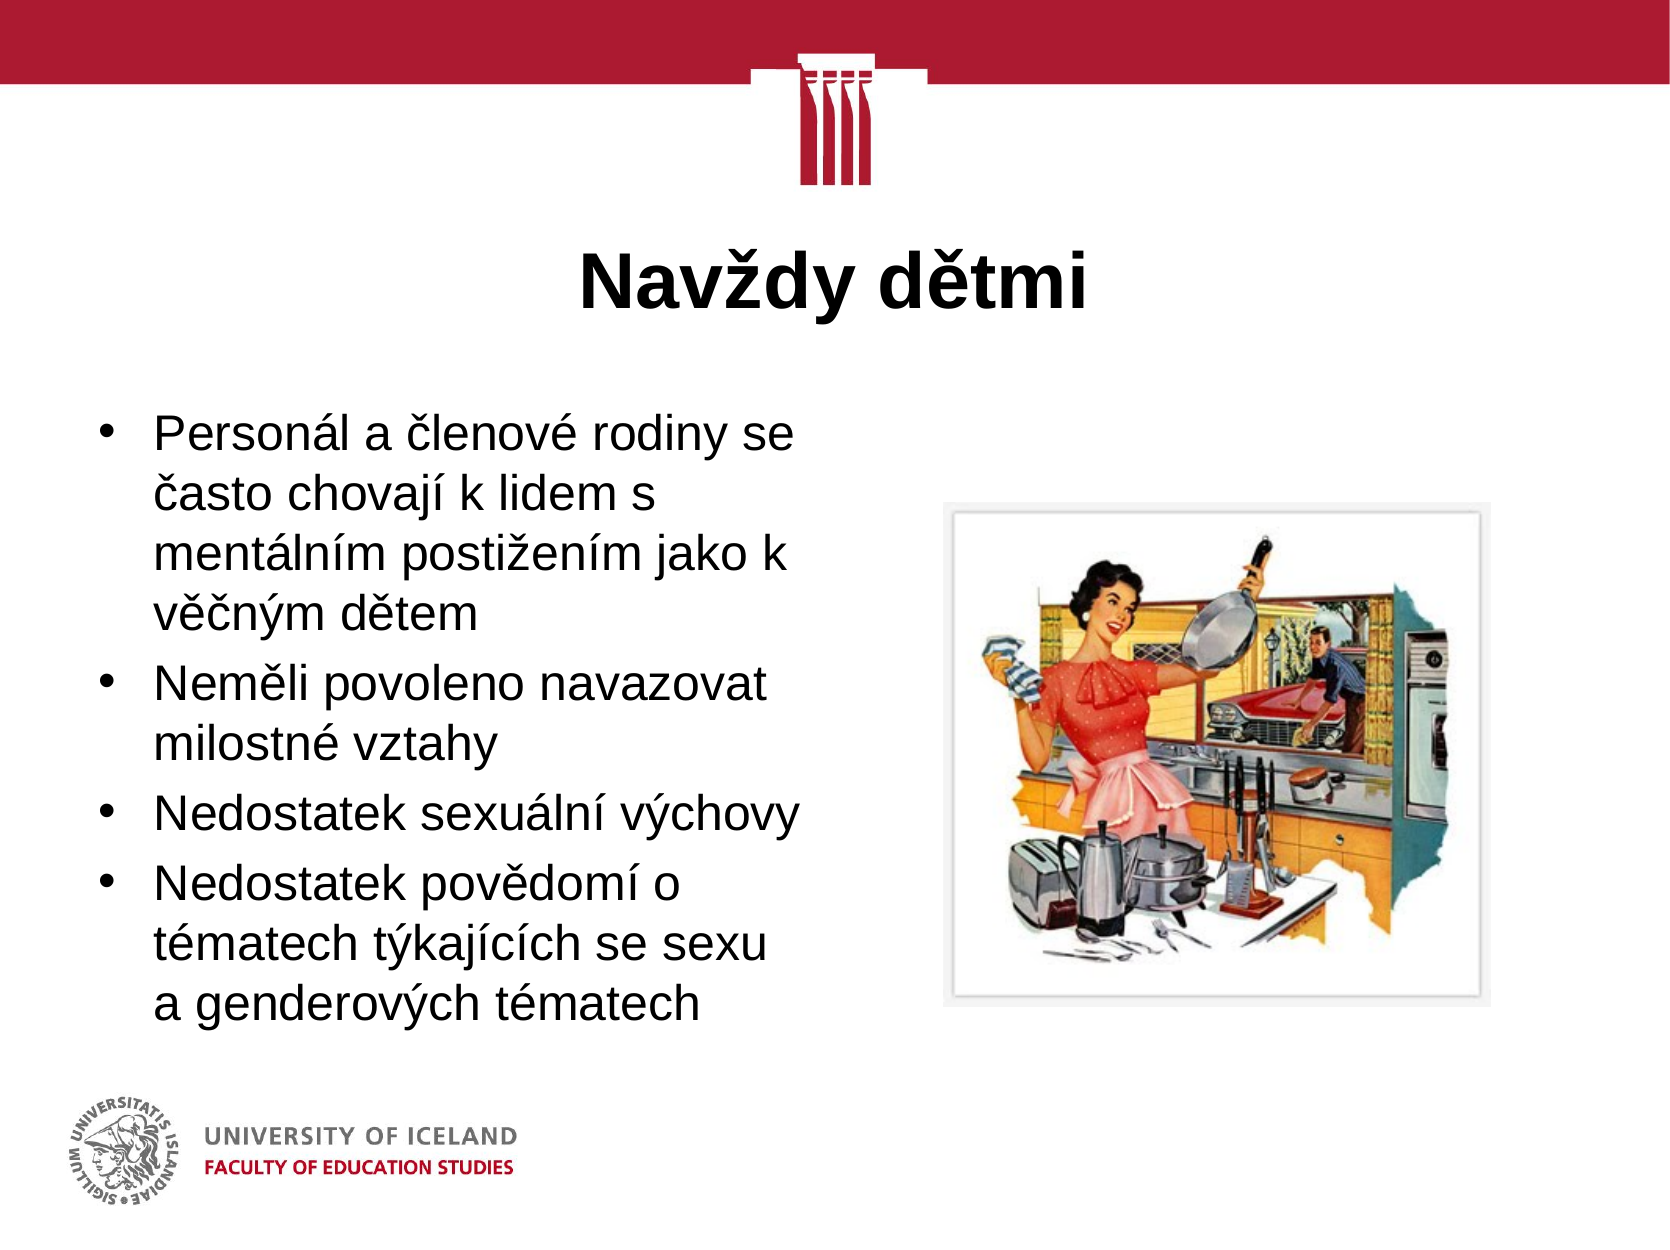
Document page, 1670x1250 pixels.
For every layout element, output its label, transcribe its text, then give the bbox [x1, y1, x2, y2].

picture [0, 0, 1670, 1250]
list Personál a členové rodiny se často chovají k lidem s mentálním postižením jako k věčným dětem Neměli povoleno navazovat milostné vztahy Nedostatek sexuální výchovy Nedostatek povědomí o tématech týkajících se sexu a genderových tématech [83, 392, 821, 1117]
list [943, 501, 1491, 1008]
title Navždy dětmi [83, 173, 1586, 382]
